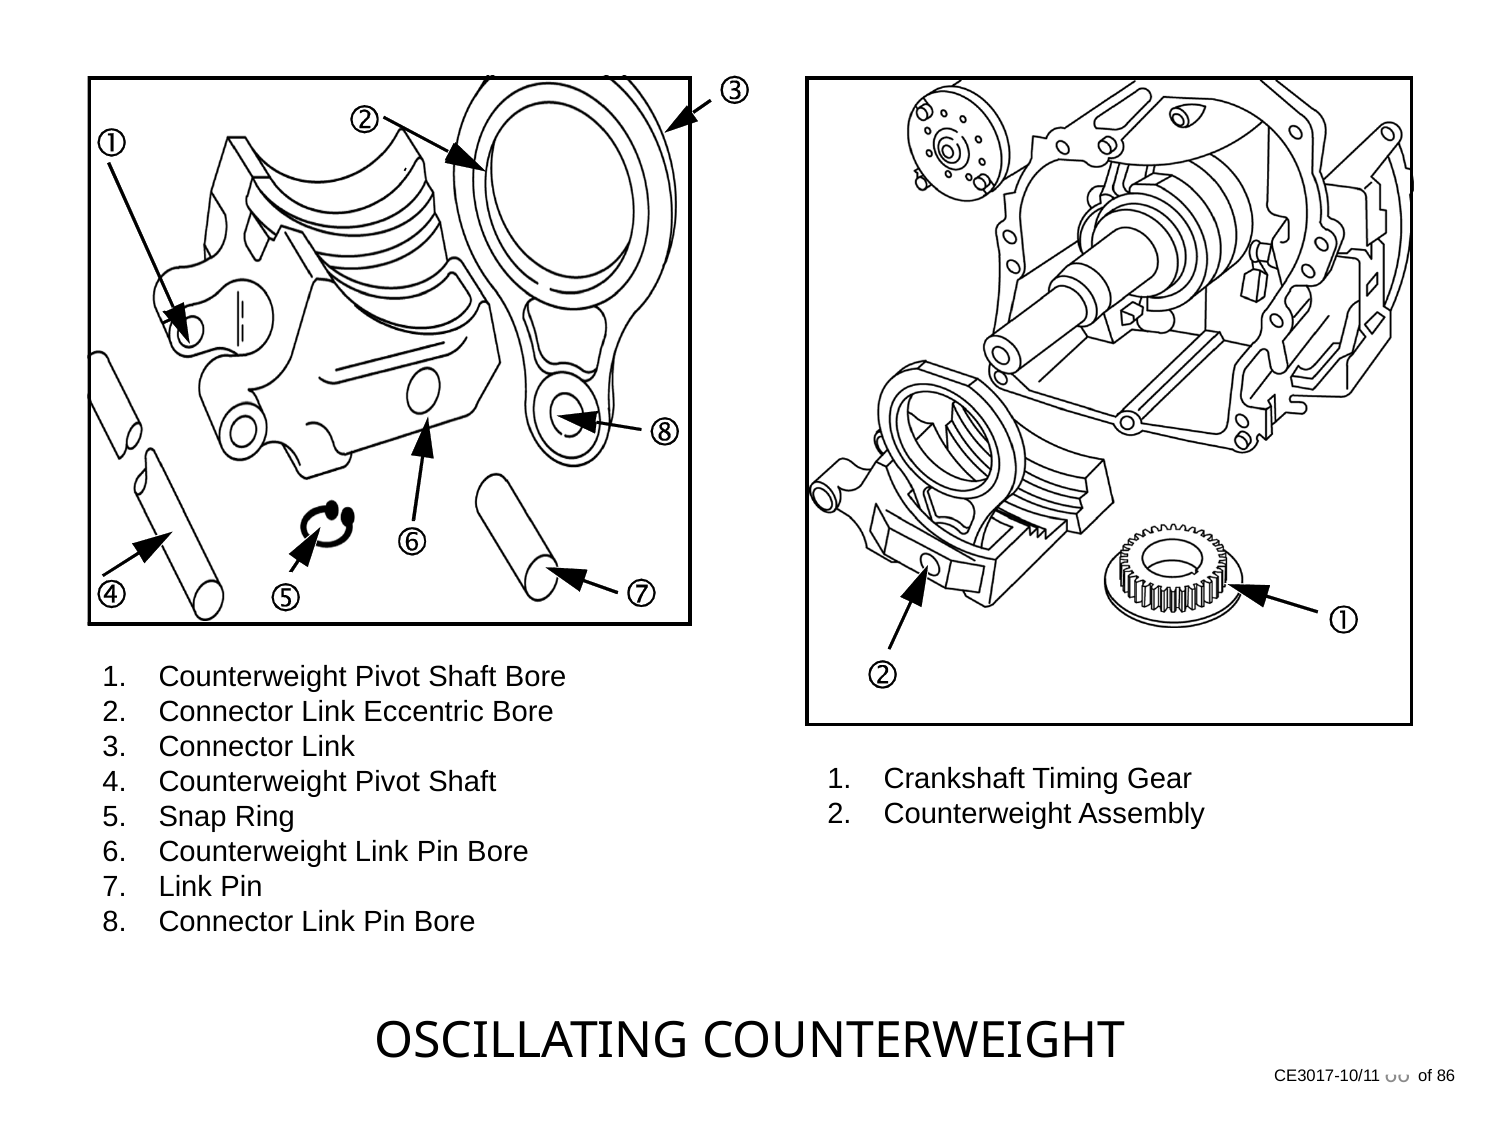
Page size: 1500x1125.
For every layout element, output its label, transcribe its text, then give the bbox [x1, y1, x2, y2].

text_box Crankshaft Timing Gear Counterweight Assembly [812, 752, 1239, 837]
text_box OSCILLATING COUNTERWEIGHT [0, 999, 1500, 1075]
text_box Counterweight Pivot Shaft Bore Connector Link Eccentric Bore Connector Link Counterweight Pivot Shaft Snap Ring Counterweight Link Pin Bore Link Pin Connector Link Pin Bore [87, 733, 700, 945]
text_box CE3017-10/11 of 86 . [1259, 1057, 1500, 1093]
slide_number 66 [1074, 1042, 1425, 1103]
picture [87, 74, 1414, 726]
